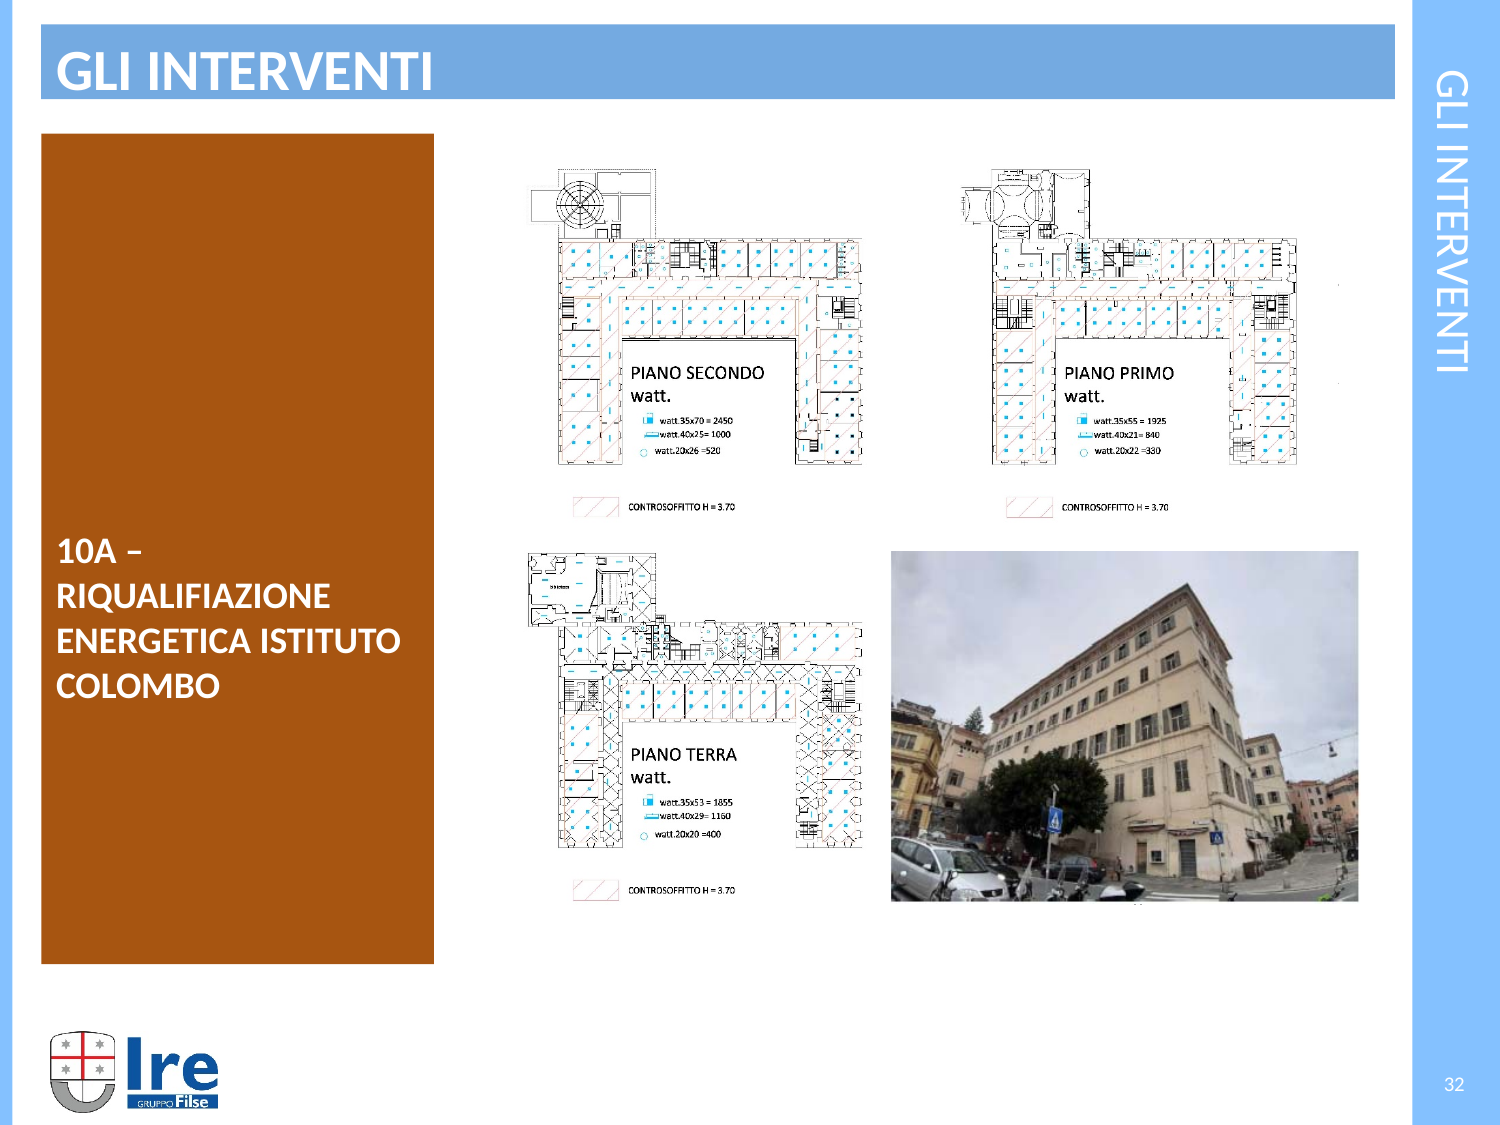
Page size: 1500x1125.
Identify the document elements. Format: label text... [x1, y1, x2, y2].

picture [50, 1031, 218, 1113]
text_box GLI INTERVENTI [41, 24, 1395, 100]
text_box 32 [1316, 1057, 1480, 1108]
text_box 10A – RIQUALIFIAZIONE ENERGETICA ISTITUTO COLOMBO [39, 132, 436, 966]
picture [489, 129, 1362, 988]
text_box GLI INTERVENTI [1412, 62, 1500, 1025]
